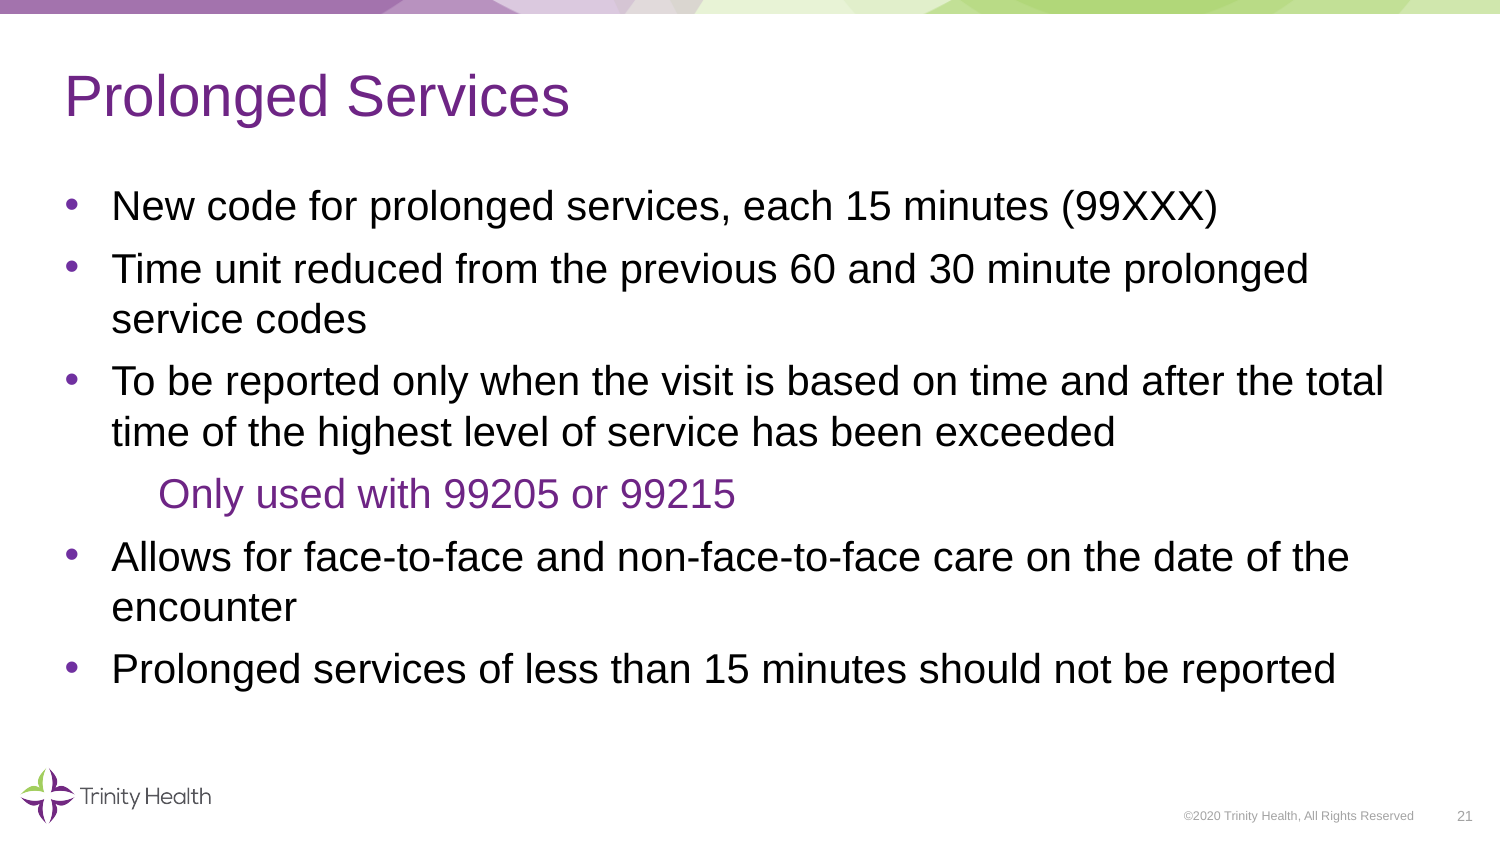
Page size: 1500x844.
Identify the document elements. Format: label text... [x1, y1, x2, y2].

list New code for prolonged services, each 15 minutes (99XXX) Time unit reduced from the previous 60 and 30 minute prolonged service codes To be reported only when the visit is based on time and after the total time of the highest level of service has been exceeded Only used with 99205 or 99215 Allows for face-to-face and non-face-to-face care on the date of the encounter Prolonged services of less than 15 minutes should not be reported [64, 163, 1416, 755]
title Prolonged Services [64, 56, 1415, 139]
picture [0, 0, 1500, 14]
picture [17, 765, 214, 827]
footer ©2020 Trinity Health, All Rights Reserved [799, 800, 1406, 832]
slide_number 21 [1406, 792, 1474, 838]
